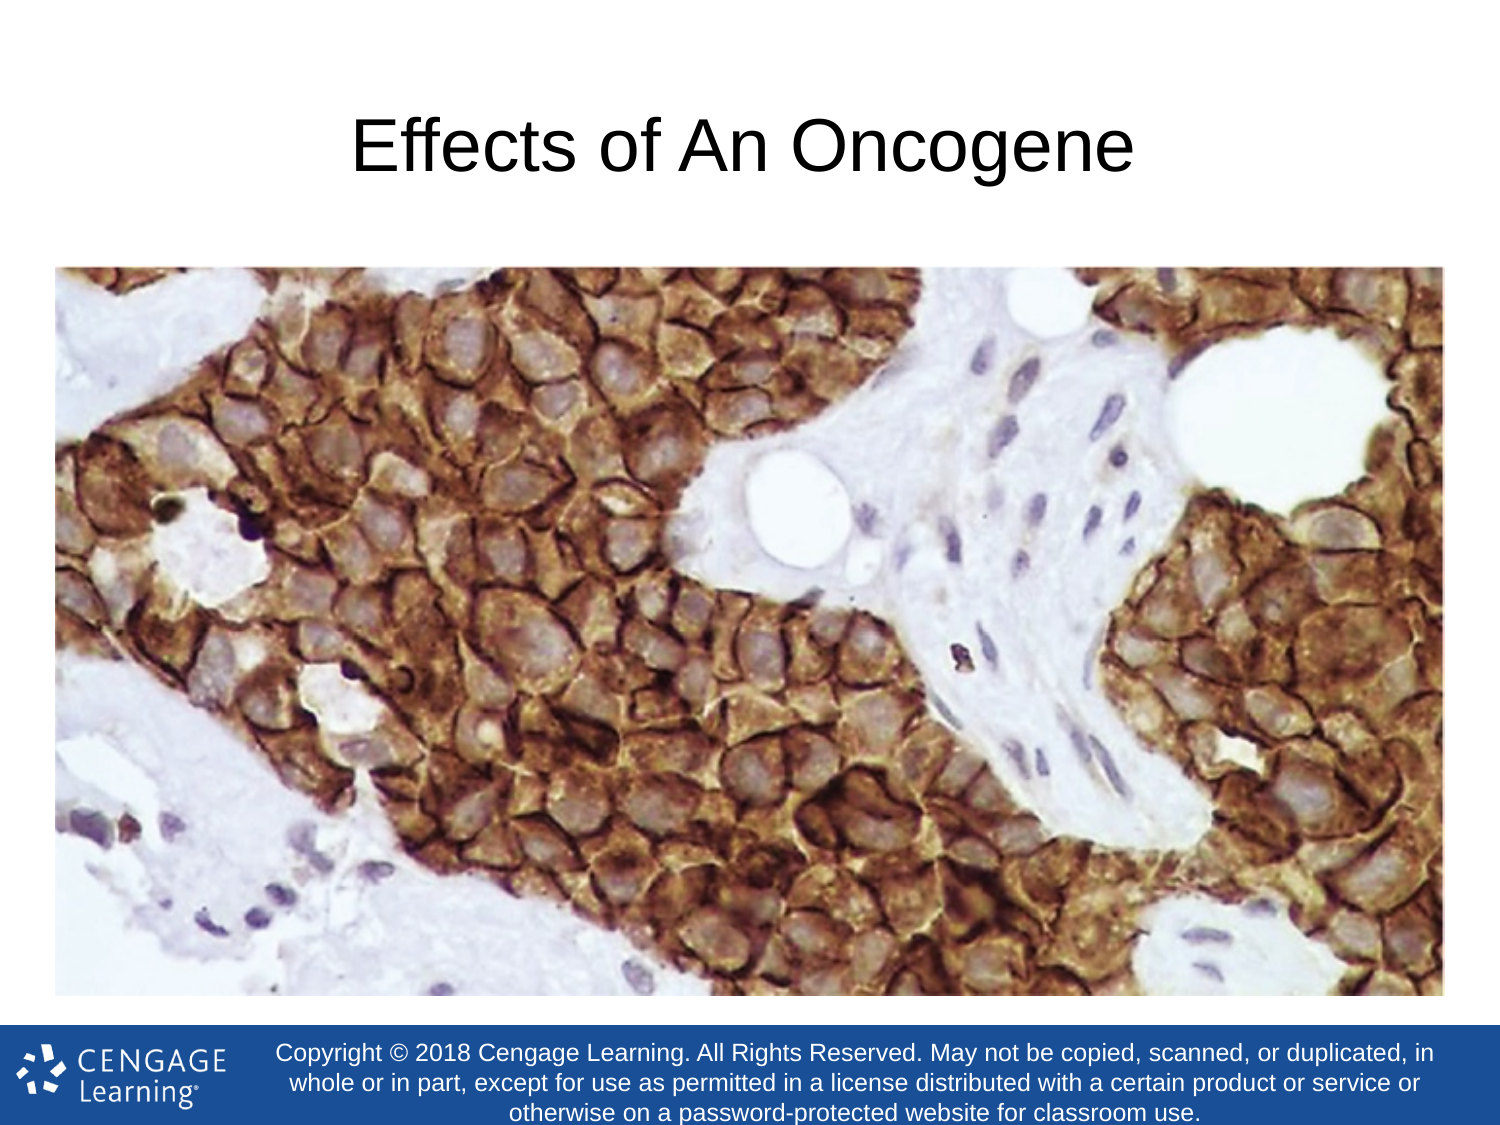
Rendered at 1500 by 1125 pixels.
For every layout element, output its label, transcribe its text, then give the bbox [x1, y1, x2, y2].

title Effects of An Oncogene [85, 58, 1403, 224]
picture [55, 266, 1445, 996]
picture [12, 1040, 229, 1113]
